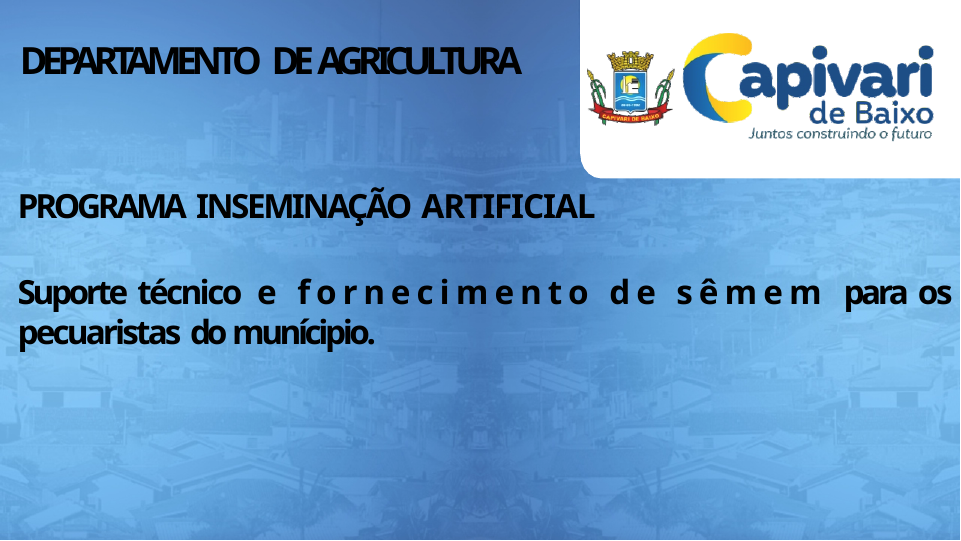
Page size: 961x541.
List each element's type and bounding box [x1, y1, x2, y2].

text_box [0, 0, 961, 541]
